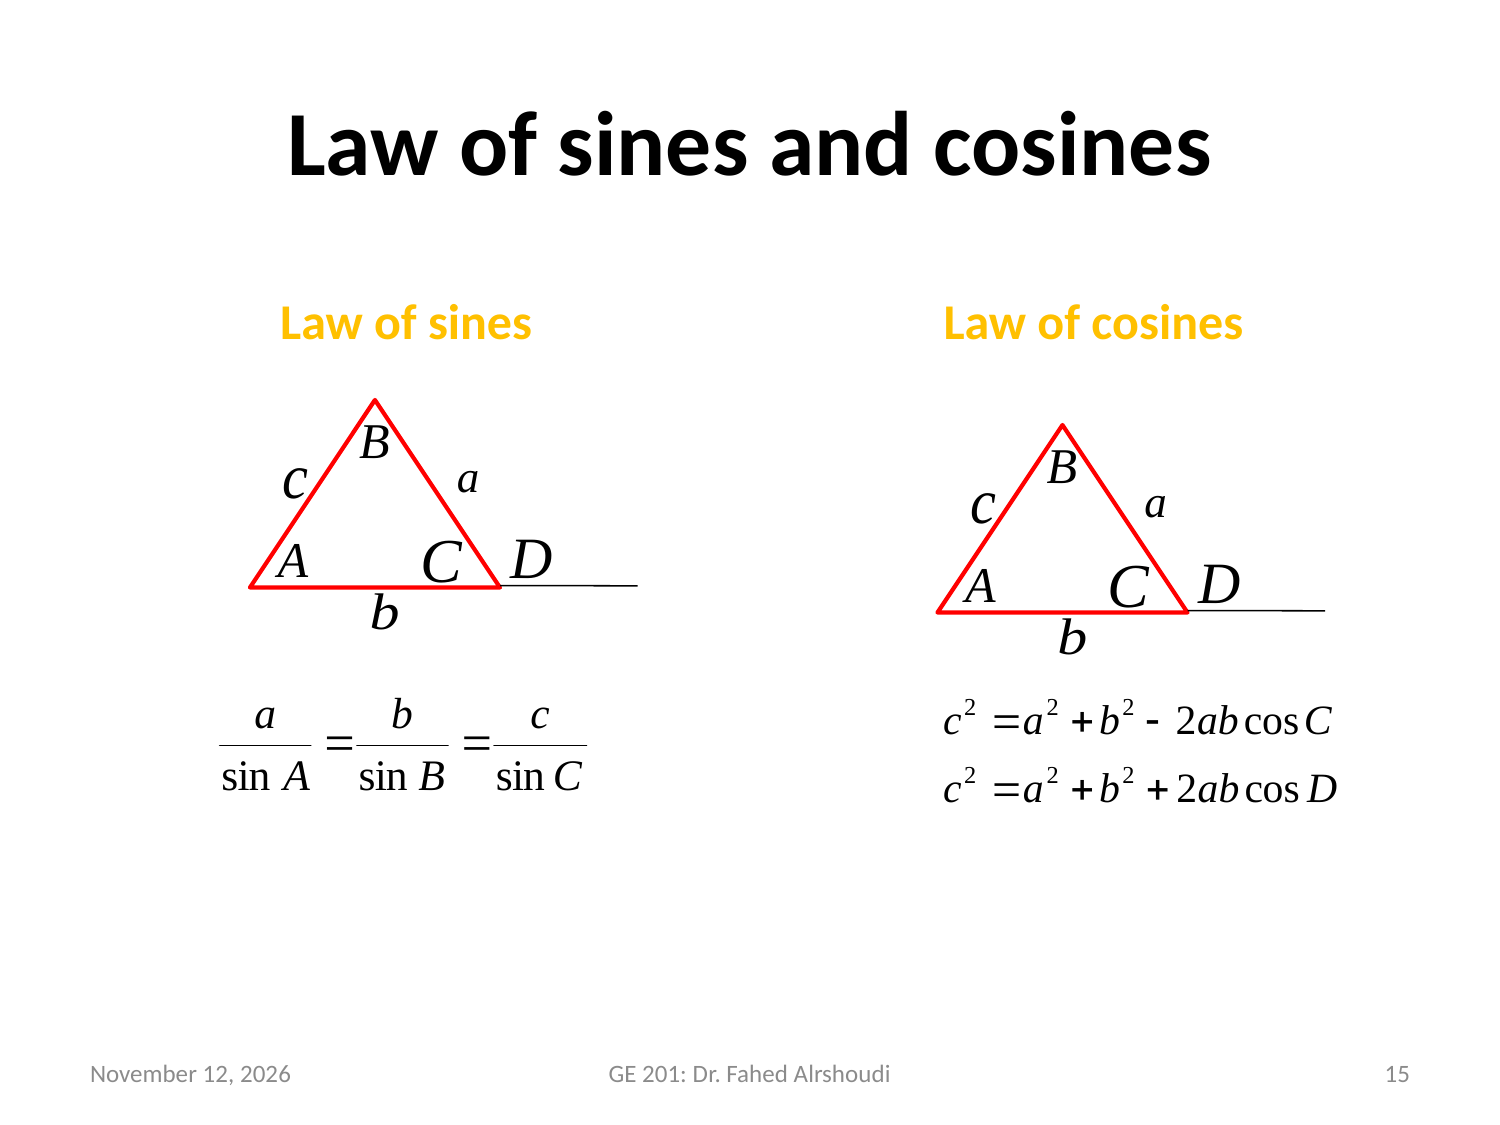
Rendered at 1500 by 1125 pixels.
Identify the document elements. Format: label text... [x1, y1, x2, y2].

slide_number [75, 1042, 425, 1103]
list Law of sines [75, 251, 738, 357]
title Law of sines and cosines [75, 45, 1425, 233]
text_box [937, 424, 1326, 668]
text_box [212, 687, 598, 801]
slide_number 15 [1074, 1042, 1425, 1103]
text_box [937, 687, 1344, 813]
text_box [249, 399, 638, 643]
footer GE 201: Dr. Fahed Alrshoudi [512, 1042, 988, 1103]
list Law of cosines [761, 251, 1425, 357]
